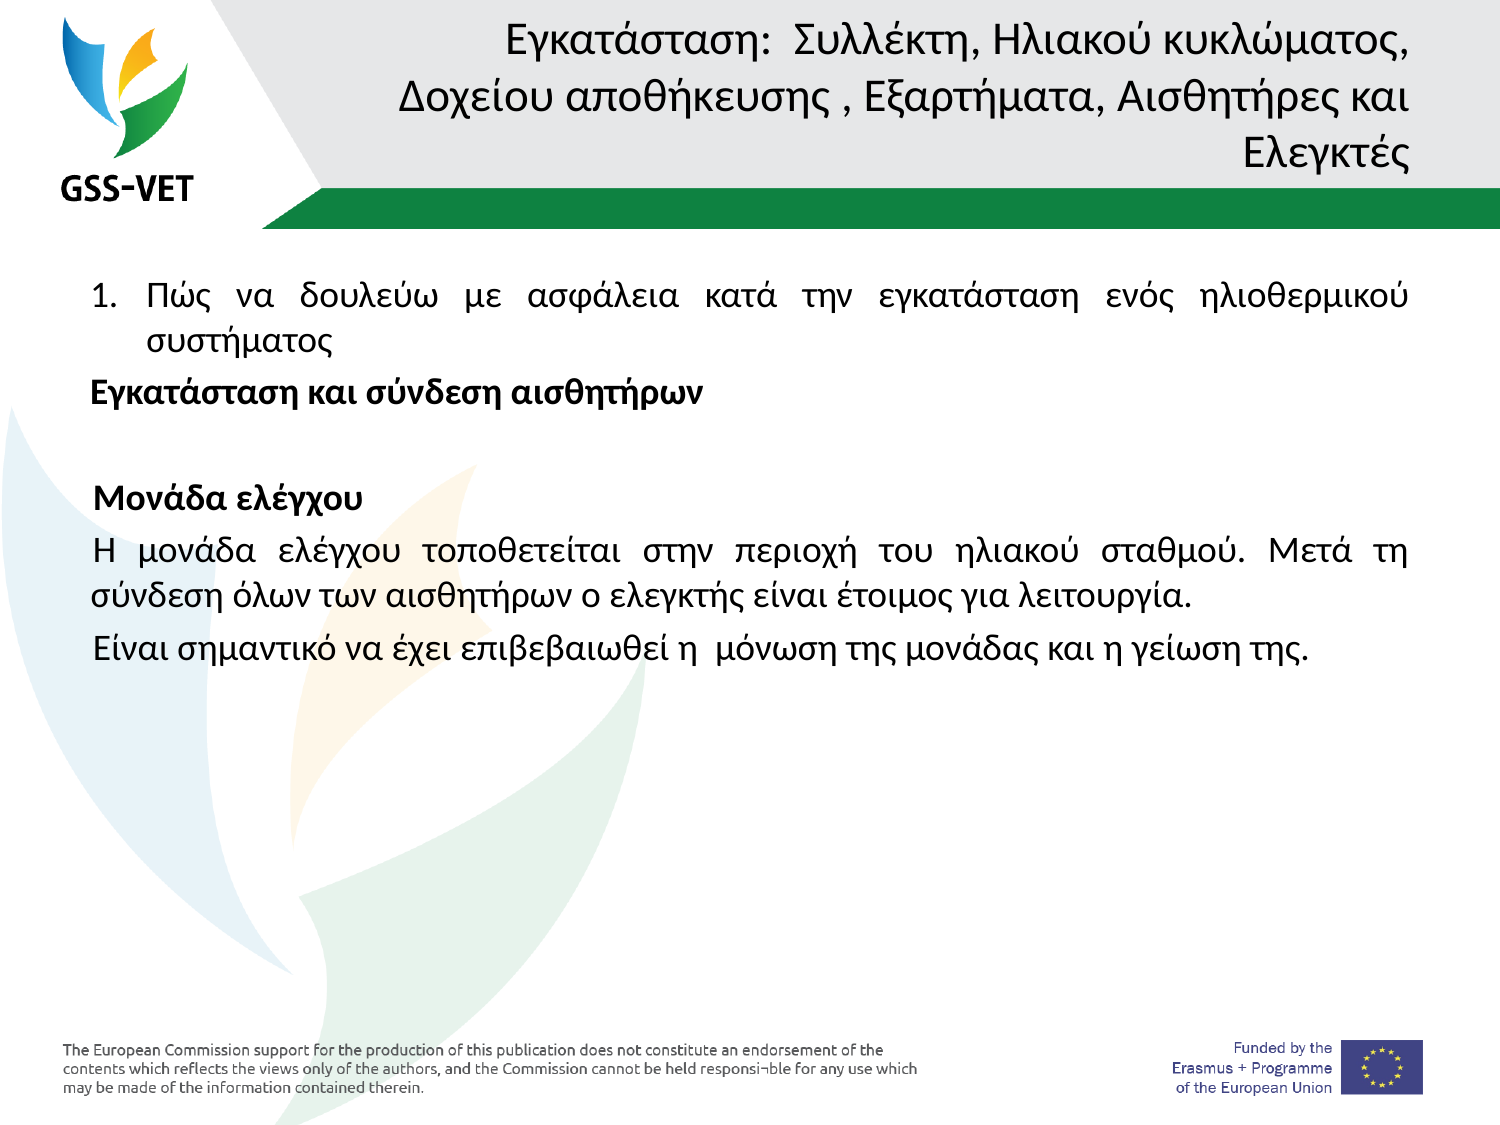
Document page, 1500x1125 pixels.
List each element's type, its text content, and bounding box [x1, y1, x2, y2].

title Εγκατάσταση: Συλλέκτη, Ηλιακού κυκλώματος, Δοχείου αποθήκευσης , Εξαρτήματα, Αισθητήρες και Ελεγκτές [324, 0, 1425, 185]
list Πώς να δουλεύω με ασφάλεια κατά την εγκατάσταση ενός ηλιοθερμικού συστήματος Εγκατάσταση και σύνδεση αισθητήρων Μονάδα ελέγχου Η μονάδα ελέγχου τοποθετείται στην περιοχή του ηλιακού σταθμού. Μετά τη σύνδεση όλων των αισθητήρων ο ελεγκτής είναι έτοιμος για λειτουργία. Είναι σημαντικό να έχει επιβεβαιωθεί η μόνωση της μονάδας και η γείωση της. [75, 262, 1425, 1035]
picture [0, 0, 1500, 1125]
